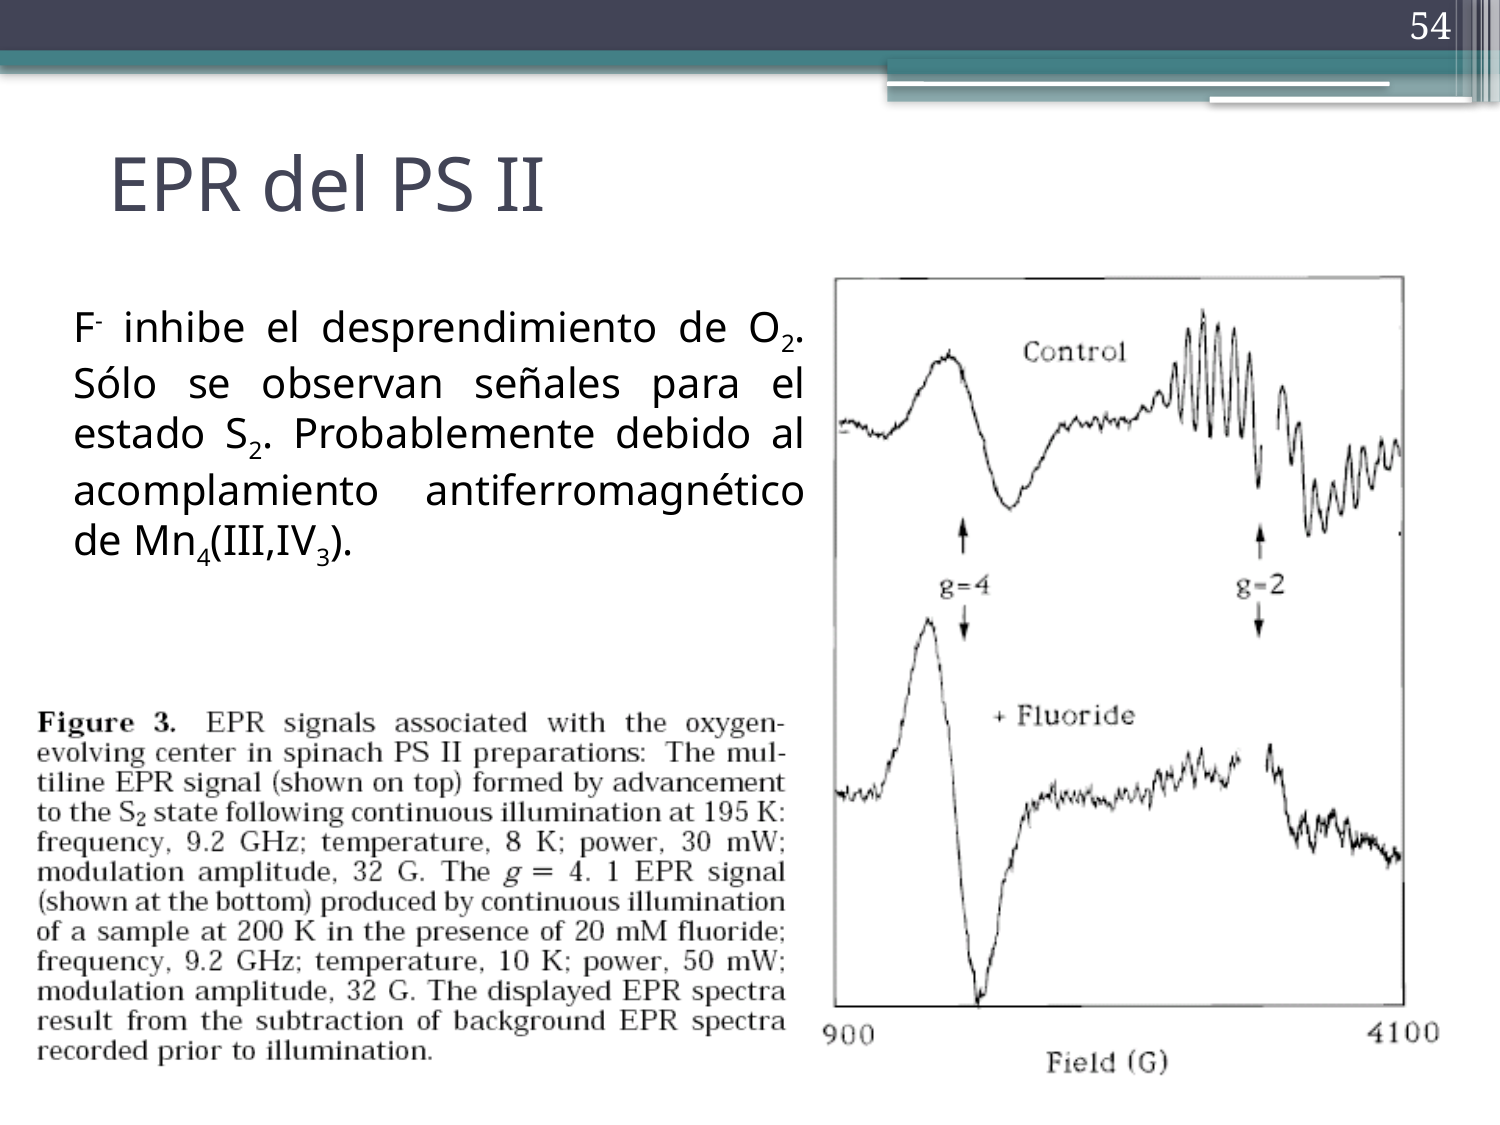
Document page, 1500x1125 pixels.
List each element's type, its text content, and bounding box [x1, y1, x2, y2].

title EPR del PS II [93, 93, 1444, 269]
text_box F- inhibe el desprendimiento de O2. Sólo se observan señales para el estado S2. Probablemente debido al acomplamiento antiferromagnético de Mn4(III,IV3). [58, 292, 786, 579]
picture [35, 255, 1460, 1083]
slide_number 54 [1341, 0, 1466, 61]
